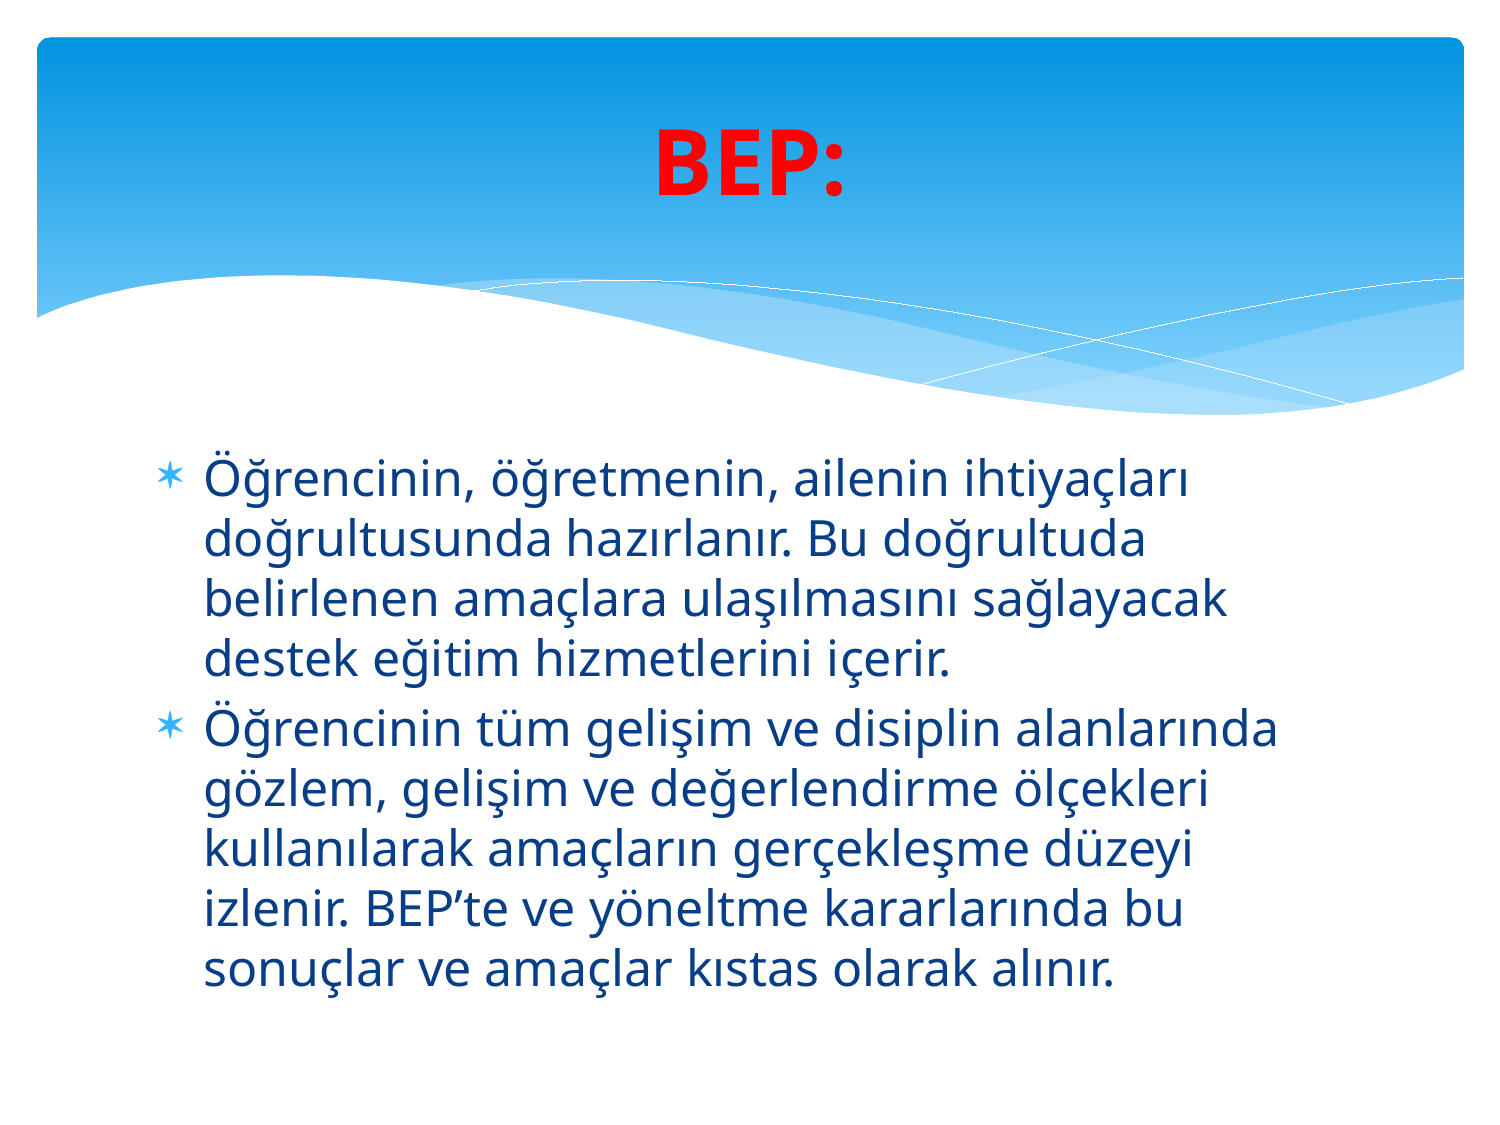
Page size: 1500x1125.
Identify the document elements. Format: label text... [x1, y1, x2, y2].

list Öğrencinin, öğretmenin, ailenin ihtiyaçları doğrultusunda hazırlanır. Bu doğrultuda belirlenen amaçlara ulaşılmasını sağlayacak destek eğitim hizmetlerini içerir. Öğrencinin tüm gelişim ve disiplin alanlarında gözlem, gelişim ve değerlendirme ölçekleri kullanılarak amaçların gerçekleşme düzeyi izlenir. BEP’te ve yöneltme kararlarında bu sonuçlar ve amaçlar kıstas olarak alınır. [143, 438, 1359, 1005]
title BEP: [75, 55, 1425, 261]
